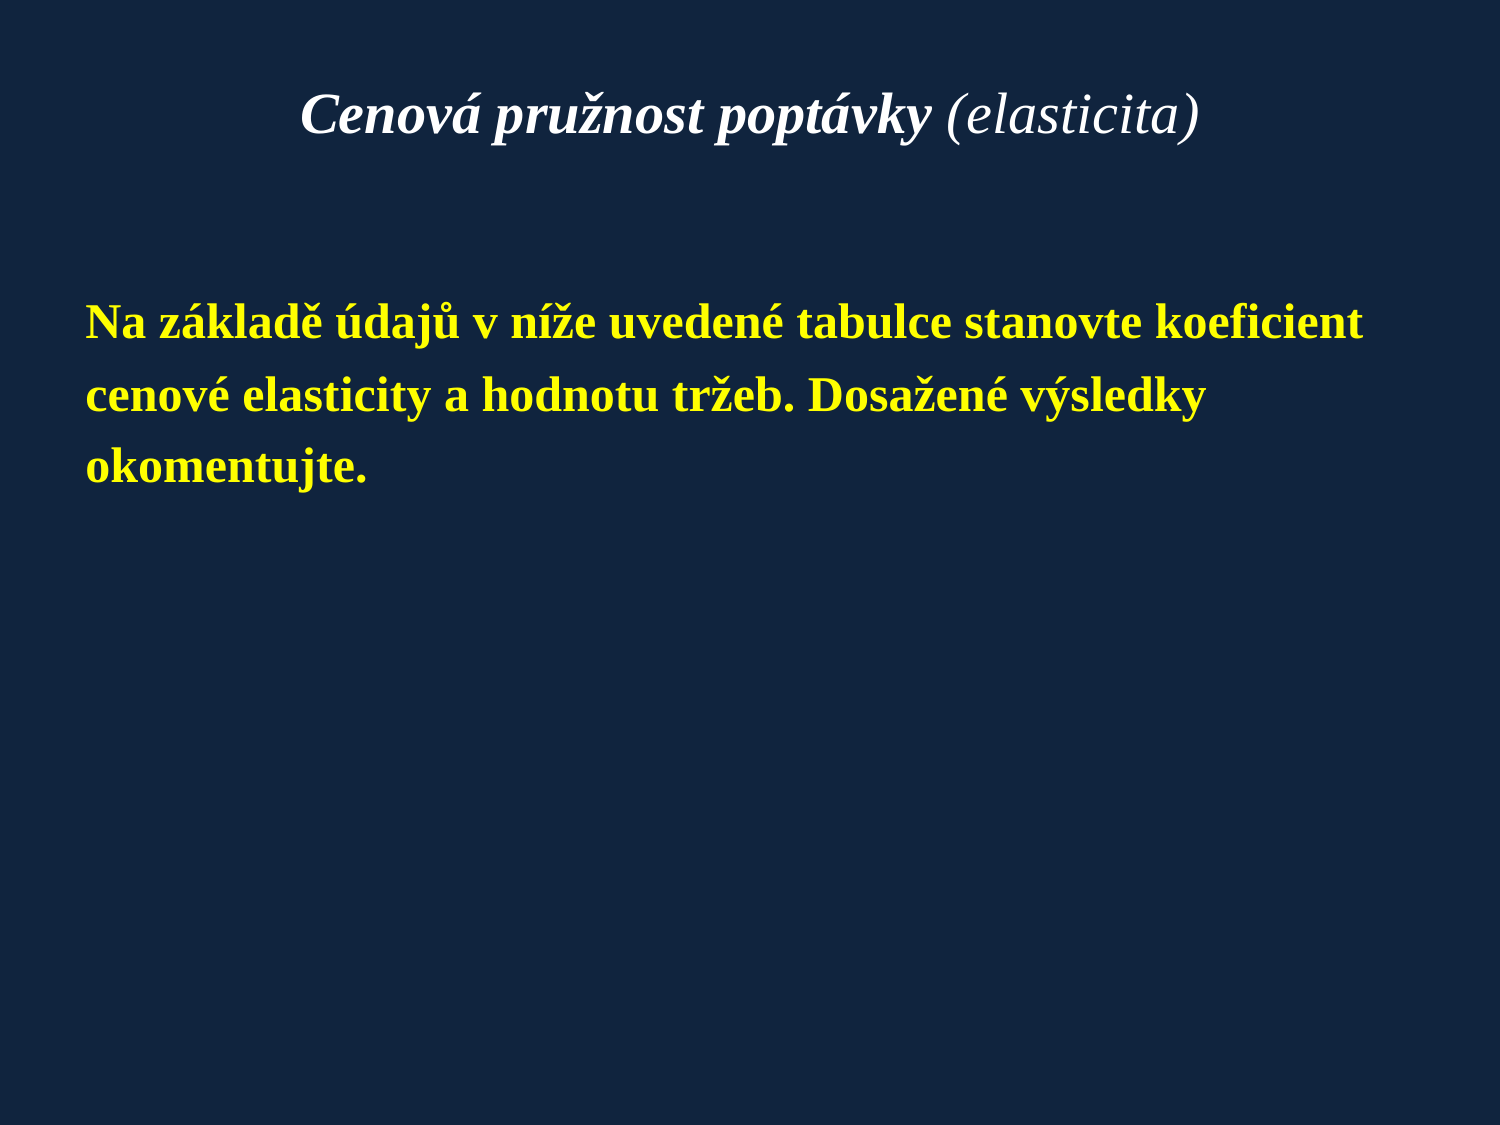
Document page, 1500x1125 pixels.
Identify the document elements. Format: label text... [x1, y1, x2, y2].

list Na základě údajů v níže uvedené tabulce stanovte koeficient cenové elasticity a hodnotu tržeb. Dosažené výsledky okomentujte. [70, 269, 1421, 1064]
title Cenová pružnost poptávky (elasticita) [74, 44, 1426, 177]
